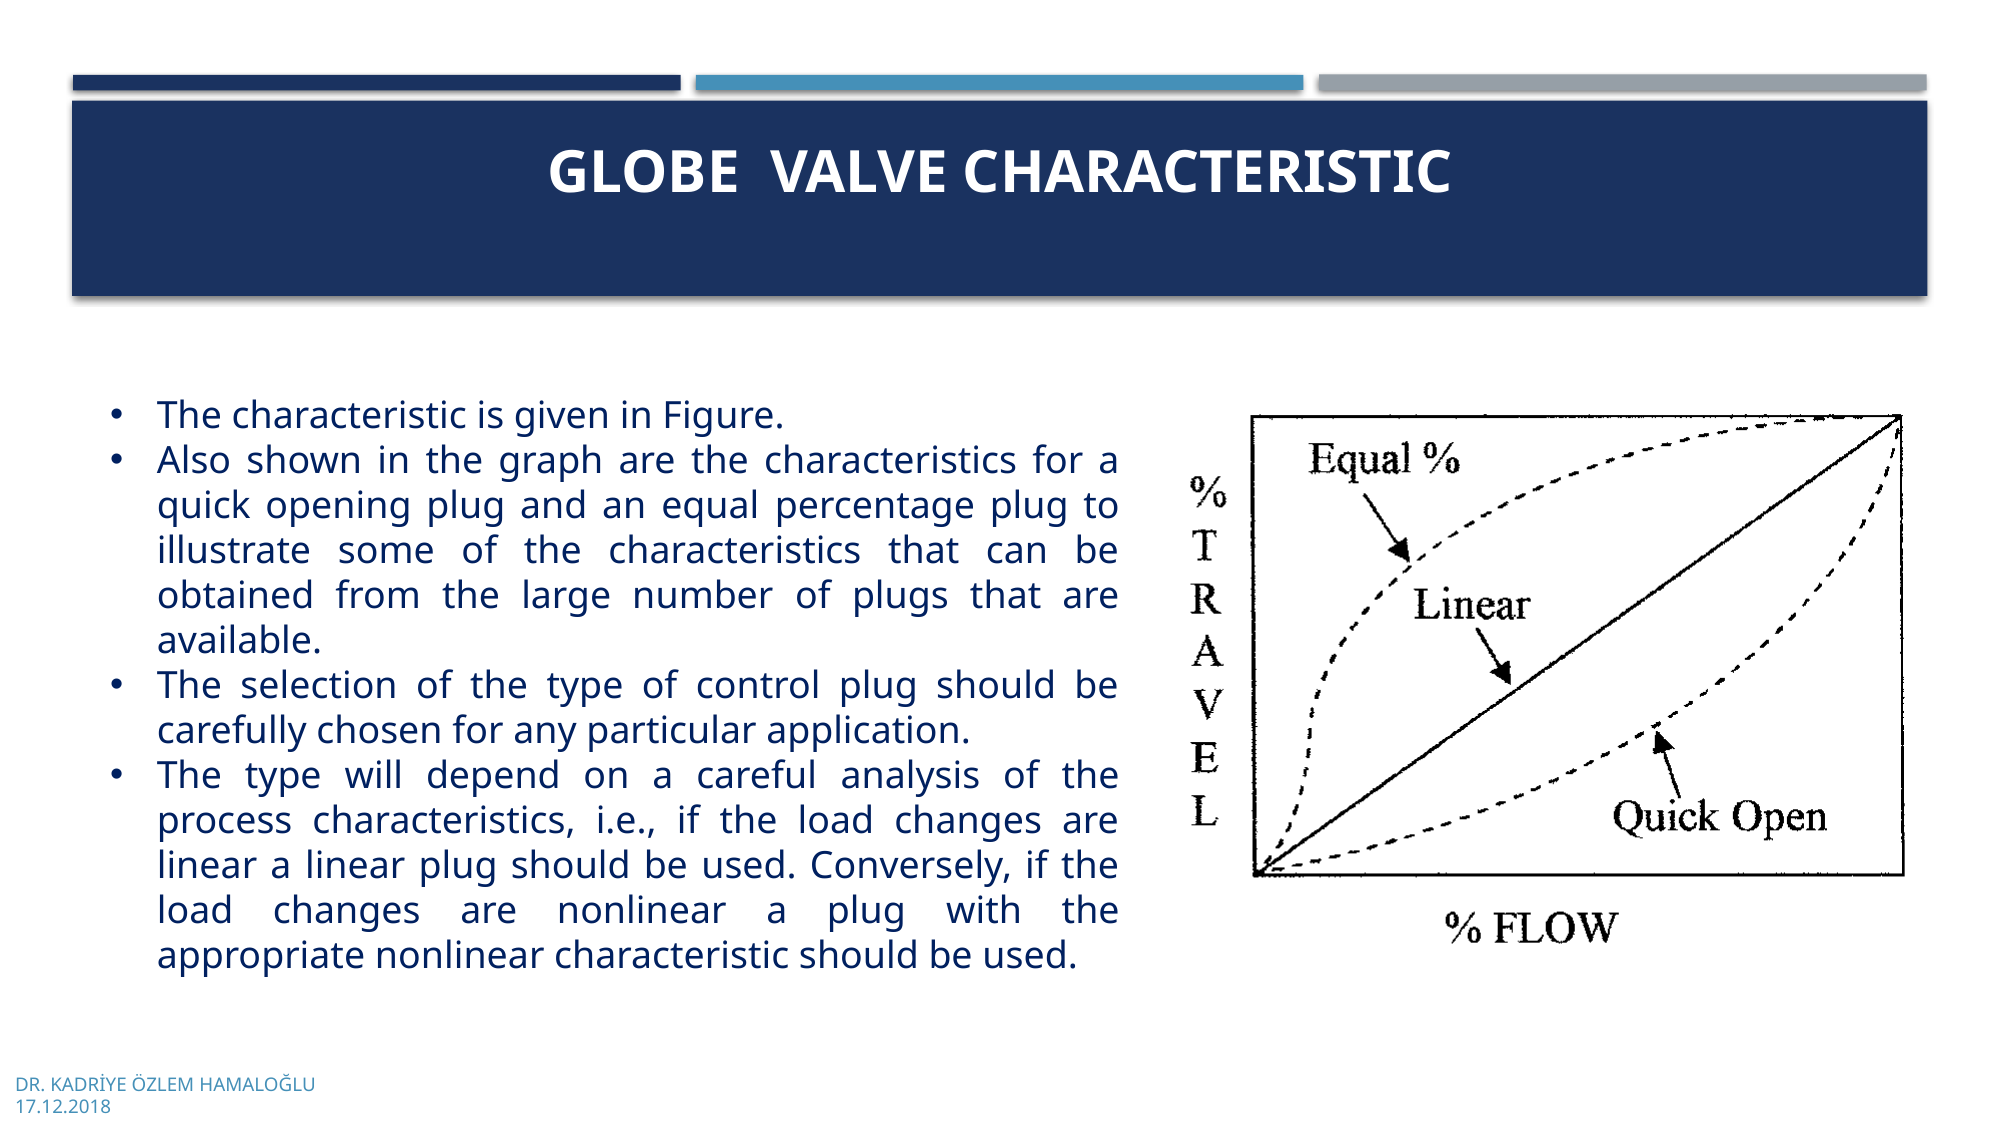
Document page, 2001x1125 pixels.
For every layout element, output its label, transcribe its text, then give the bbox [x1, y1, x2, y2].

title Globe valve characterıstıc [95, 115, 1905, 282]
picture [1140, 383, 1906, 970]
text_box The characteristic is given in Figure. Also shown in the graph are the characteristics for a quick opening plug and an equal percentage plug to illustrate some of the characteristics that can be obtained from the large number of plugs that are available. The selection of the type of control plug should be carefully chosen for any particular application. The type will depend on a careful analysis of the process characteristics, i.e., if the load changes are linear a linear plug should be used. Conversely, if the load changes are nonlinear a plug with the appropriate nonlinear characteristic should be used. [95, 383, 1135, 984]
footer DR. KADRİYE ÖZLEM HAMALOĞLU 17.12.2018 [0, 1065, 1135, 1125]
